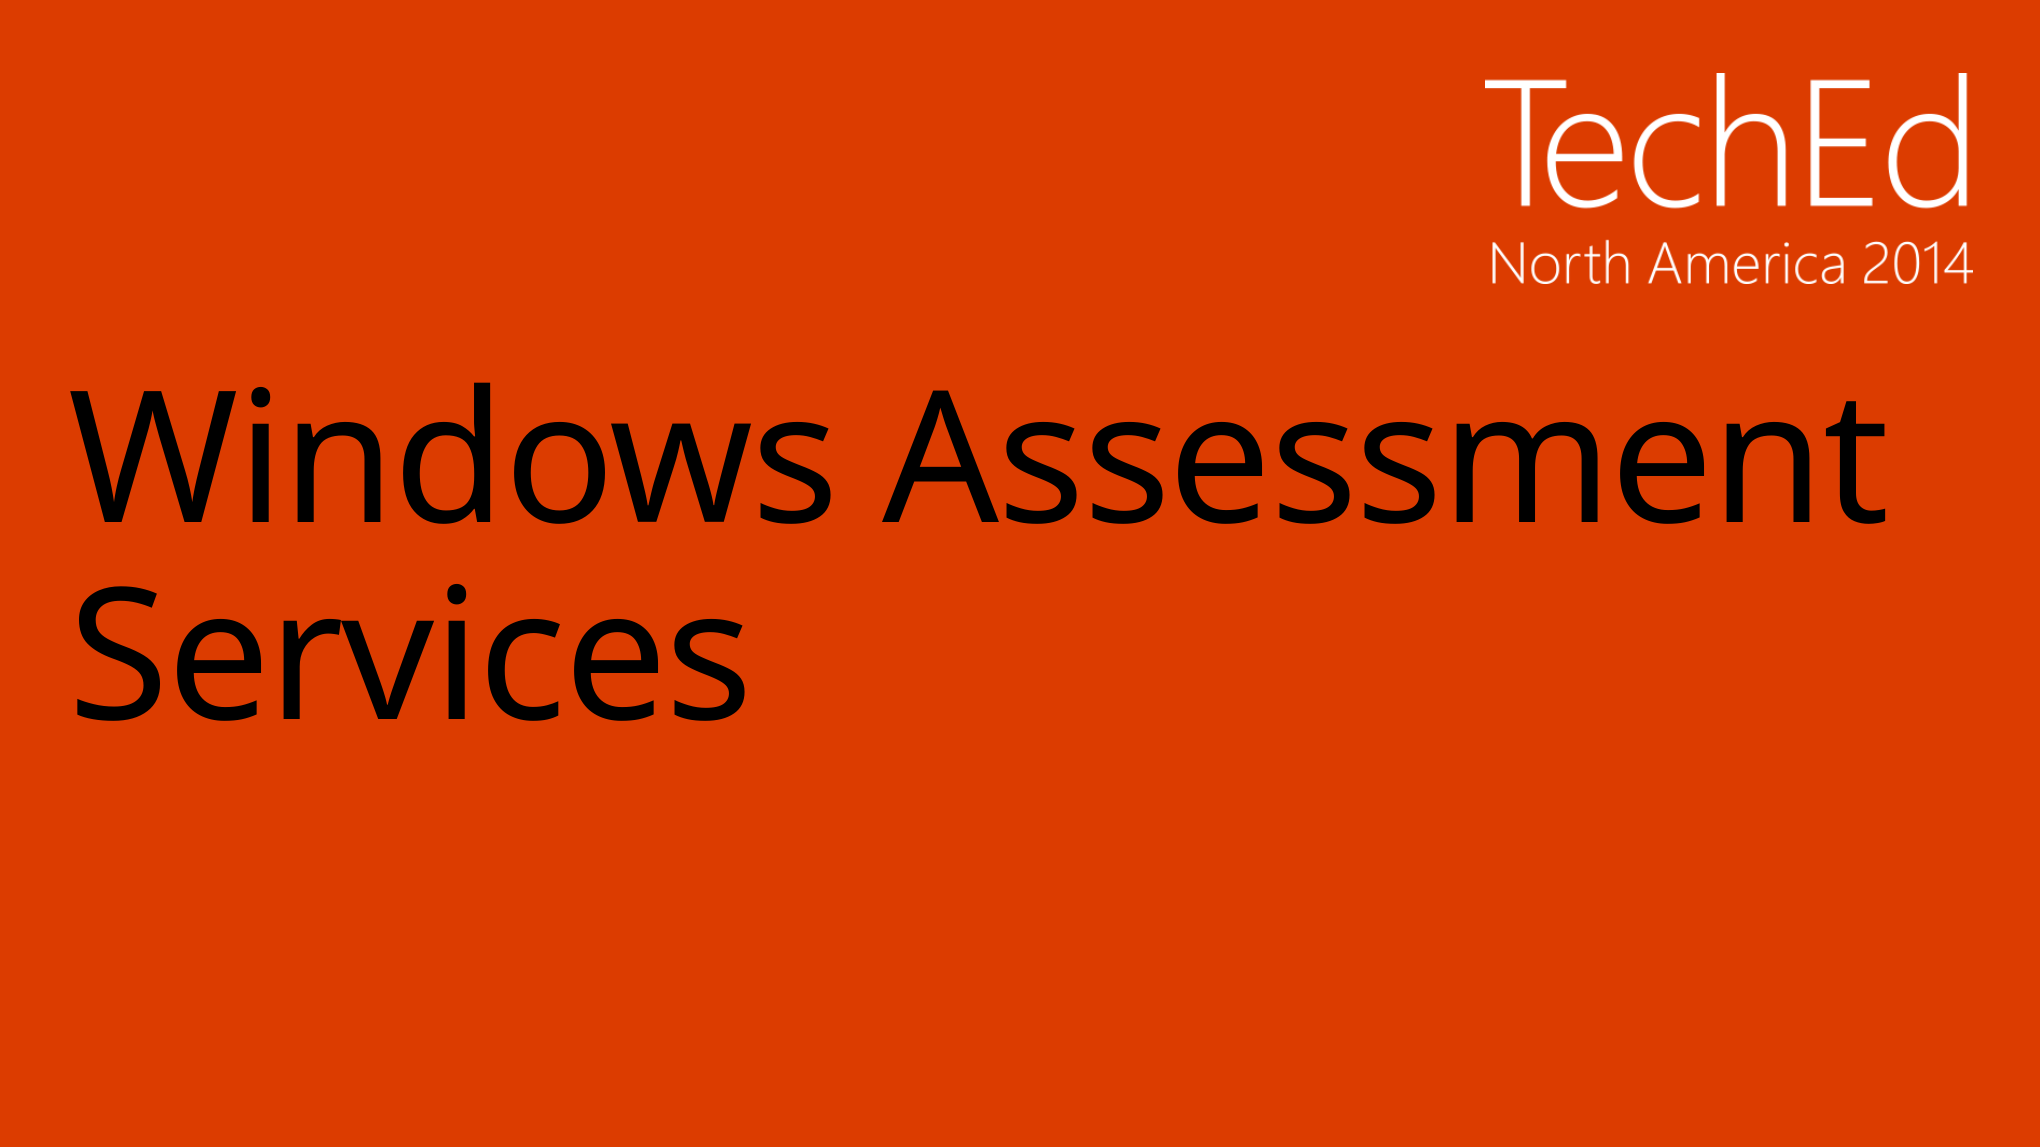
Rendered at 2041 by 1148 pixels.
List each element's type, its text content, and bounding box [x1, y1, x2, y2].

title Windows Assessment Services [45, 348, 1996, 650]
picture [1485, 73, 1973, 284]
